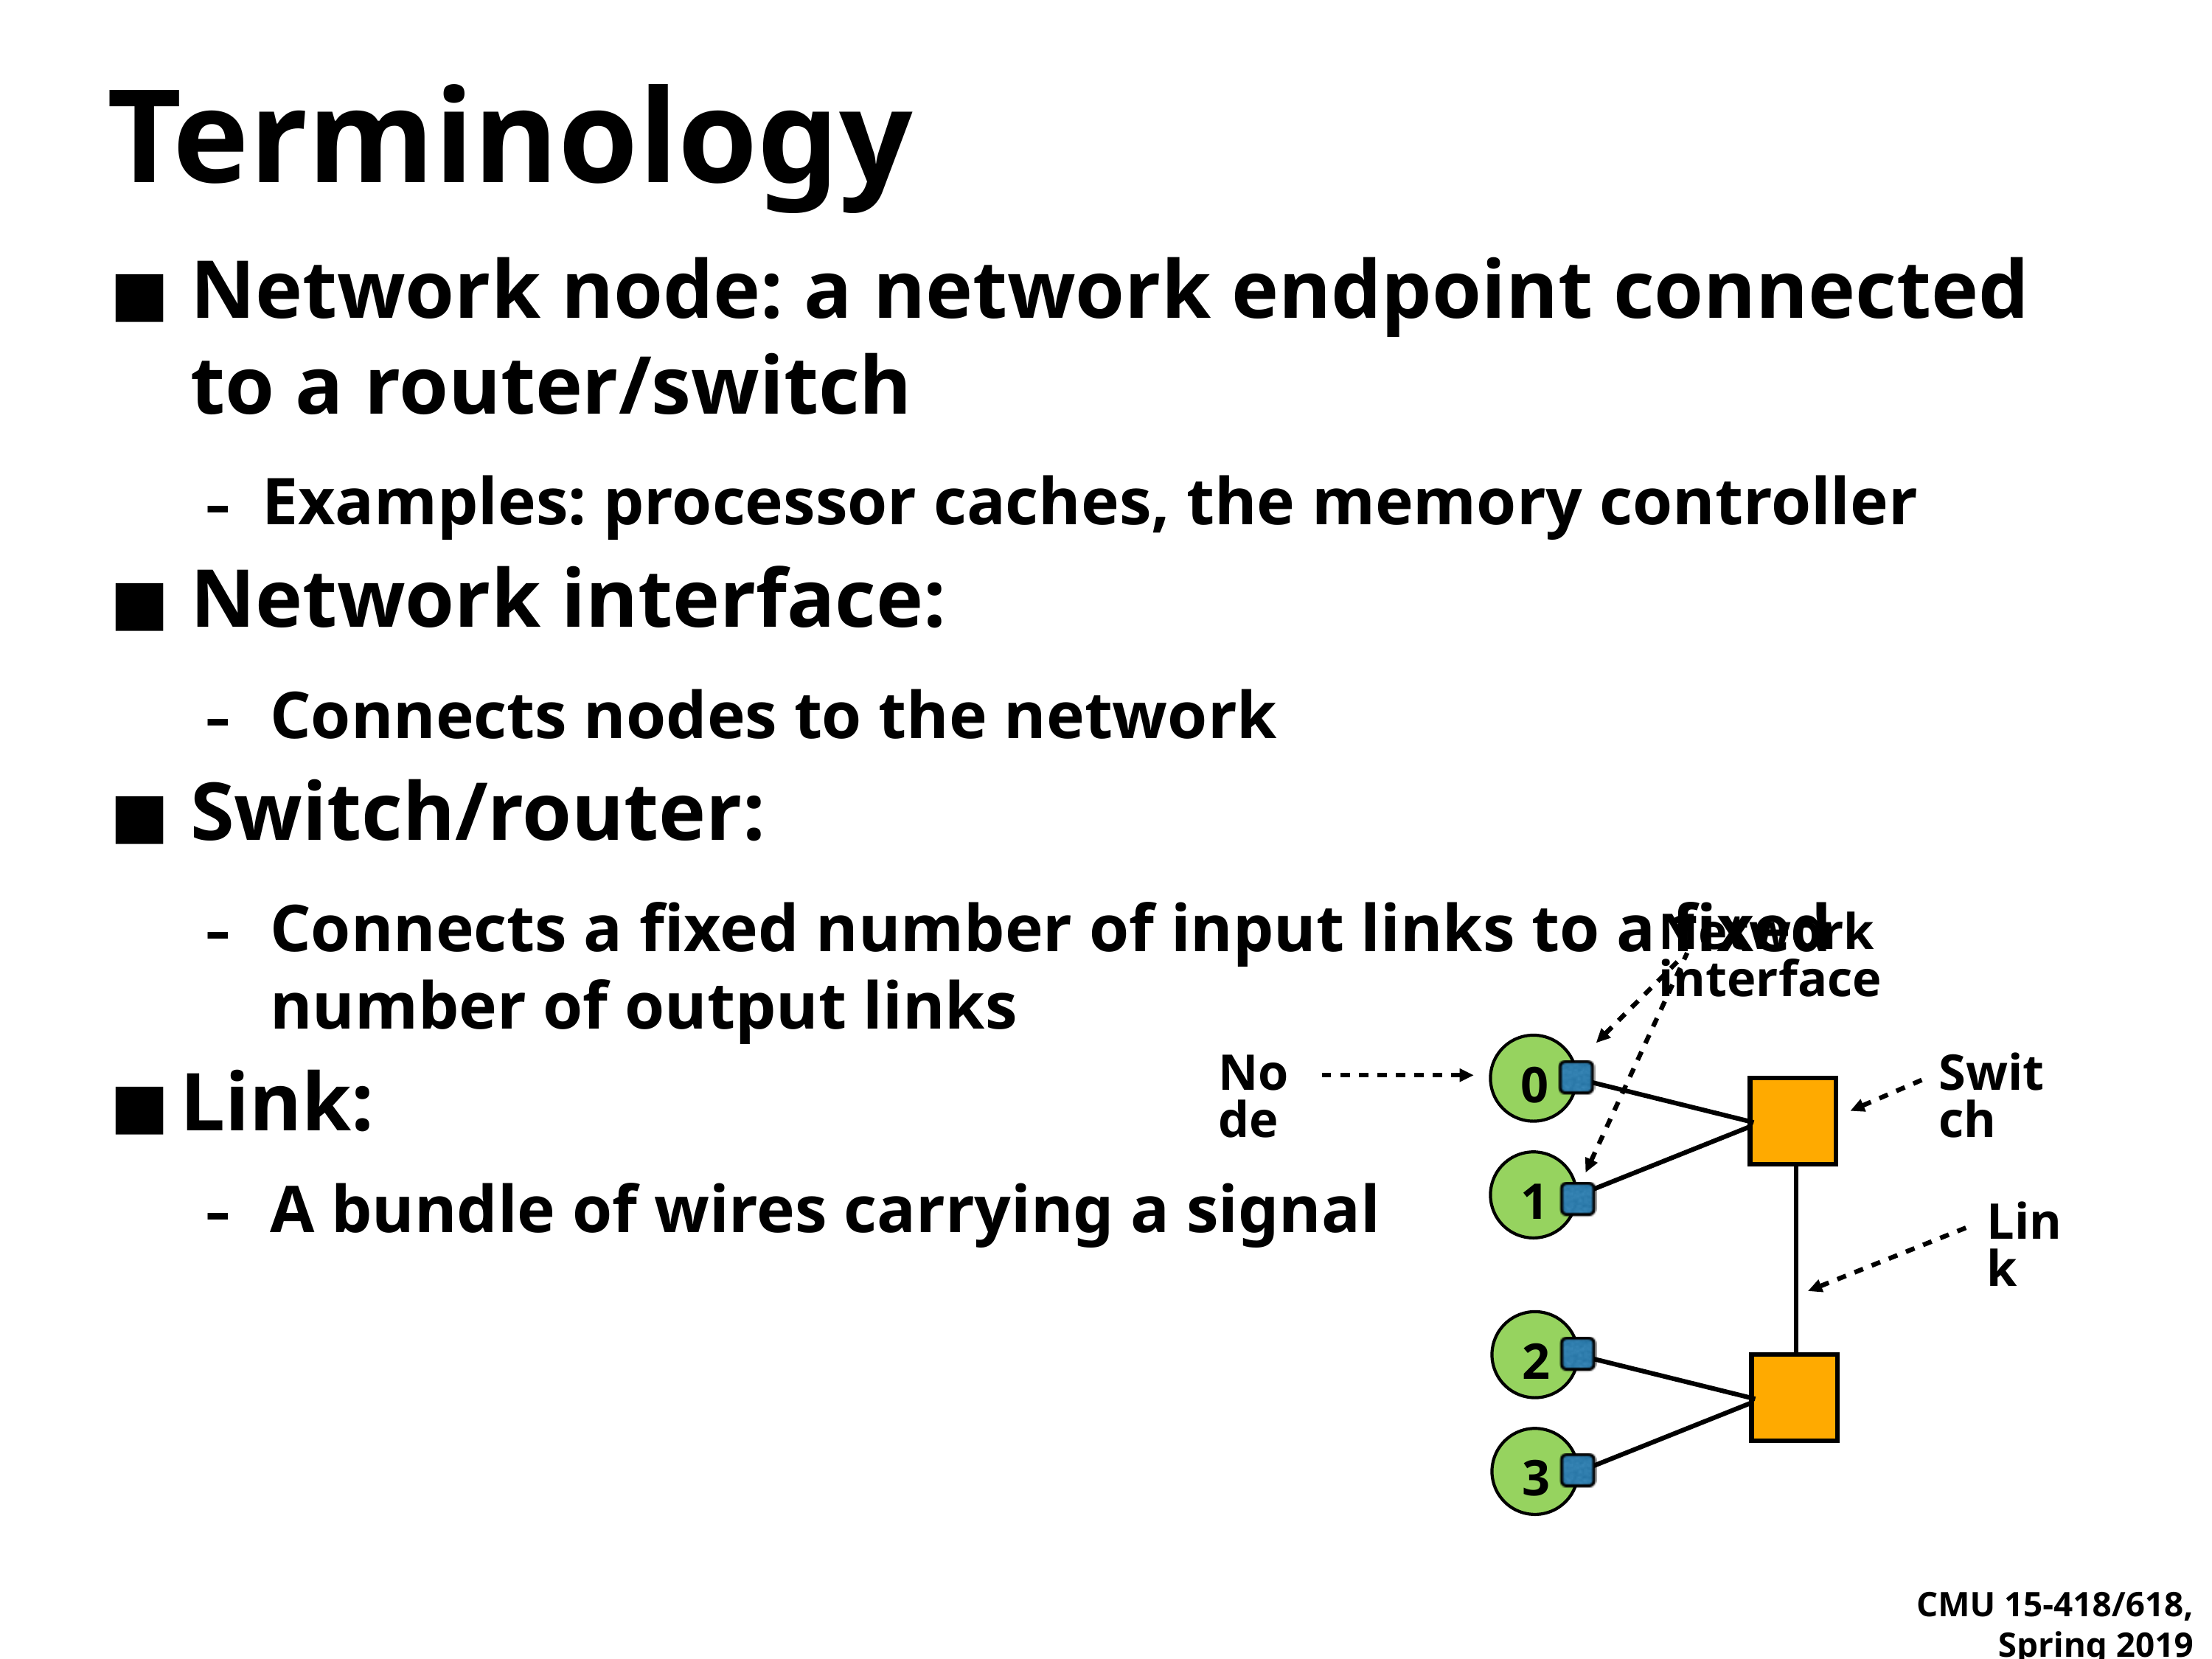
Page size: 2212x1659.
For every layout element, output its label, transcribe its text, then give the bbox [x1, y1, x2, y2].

text_box [1463, 1071, 1474, 1080]
text_box [1850, 1102, 1861, 1112]
text_box [1596, 1032, 1607, 1043]
text_box [1585, 1162, 1594, 1173]
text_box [1492, 1427, 1579, 1515]
text_box [1751, 1354, 1838, 1441]
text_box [1490, 1034, 1577, 1121]
text_box Node [1212, 1046, 1318, 1105]
picture [1558, 1060, 1596, 1096]
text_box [1492, 1311, 1579, 1398]
picture [1559, 1182, 1597, 1219]
picture [1559, 1337, 1597, 1373]
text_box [1490, 1151, 1577, 1239]
title Terminology [100, 47, 2056, 184]
text_box Link [1980, 1194, 2087, 1253]
picture [1559, 1453, 1597, 1489]
list Network node: a network endpoint connected to a router/switch Examples: processor caches, the memory controller Network interface: Connects nodes to the network Switch/router: Connects a fixed number of input links to a fixed number of output links Link: A bundle of wires carrying a signal [100, 232, 2056, 1102]
text_box Network interface [1652, 905, 1991, 964]
text_box [1750, 1078, 1837, 1164]
text_box Switch [1933, 1046, 2062, 1105]
text_box [1808, 1283, 1819, 1292]
